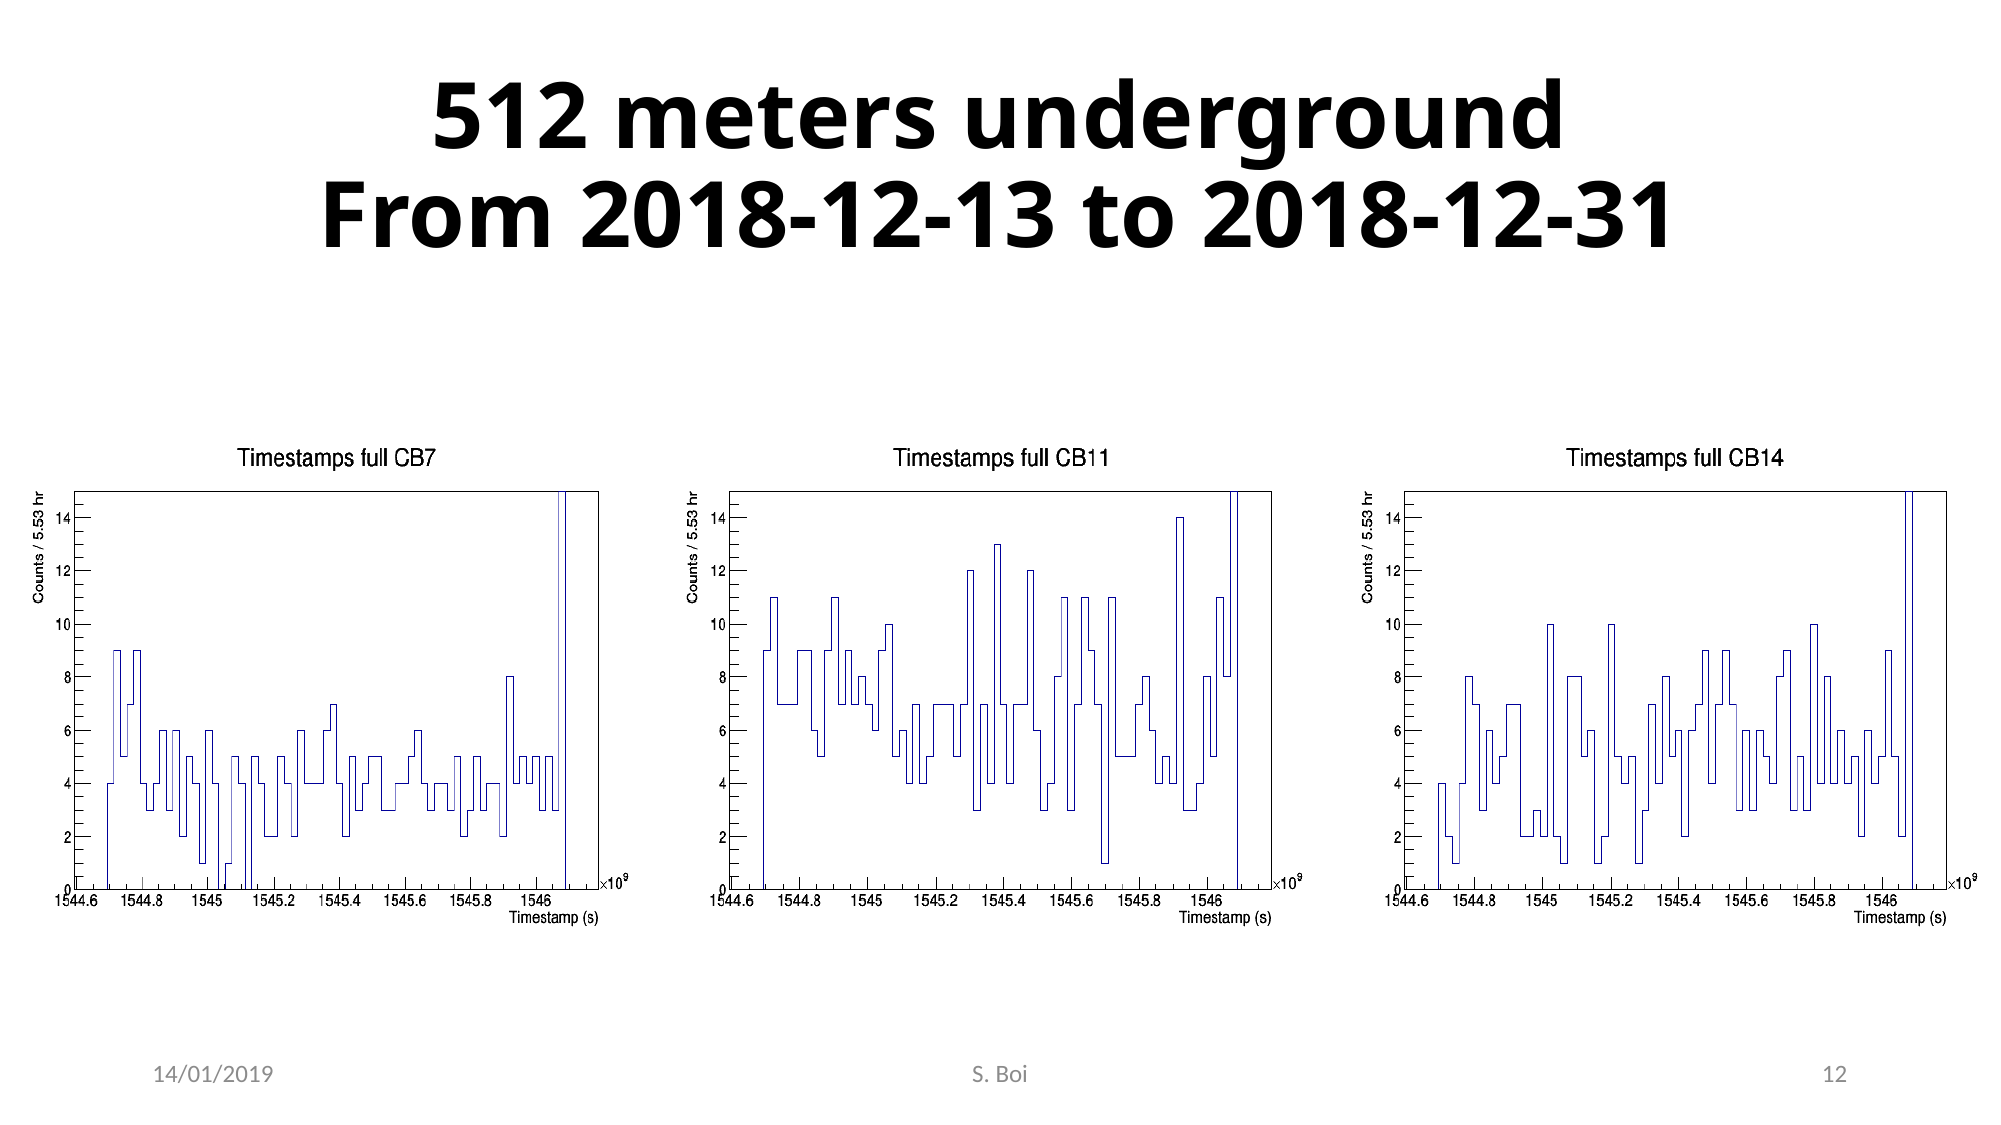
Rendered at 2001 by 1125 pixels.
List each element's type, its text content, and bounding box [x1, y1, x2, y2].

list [9, 442, 662, 940]
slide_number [137, 1042, 588, 1103]
picture [662, 442, 2000, 940]
title 512 meters underground From 2018-12-13 to 2018-12-31 [137, 59, 1863, 278]
footer S. Boi [662, 1042, 1338, 1103]
slide_number 12 [1412, 1042, 1863, 1103]
